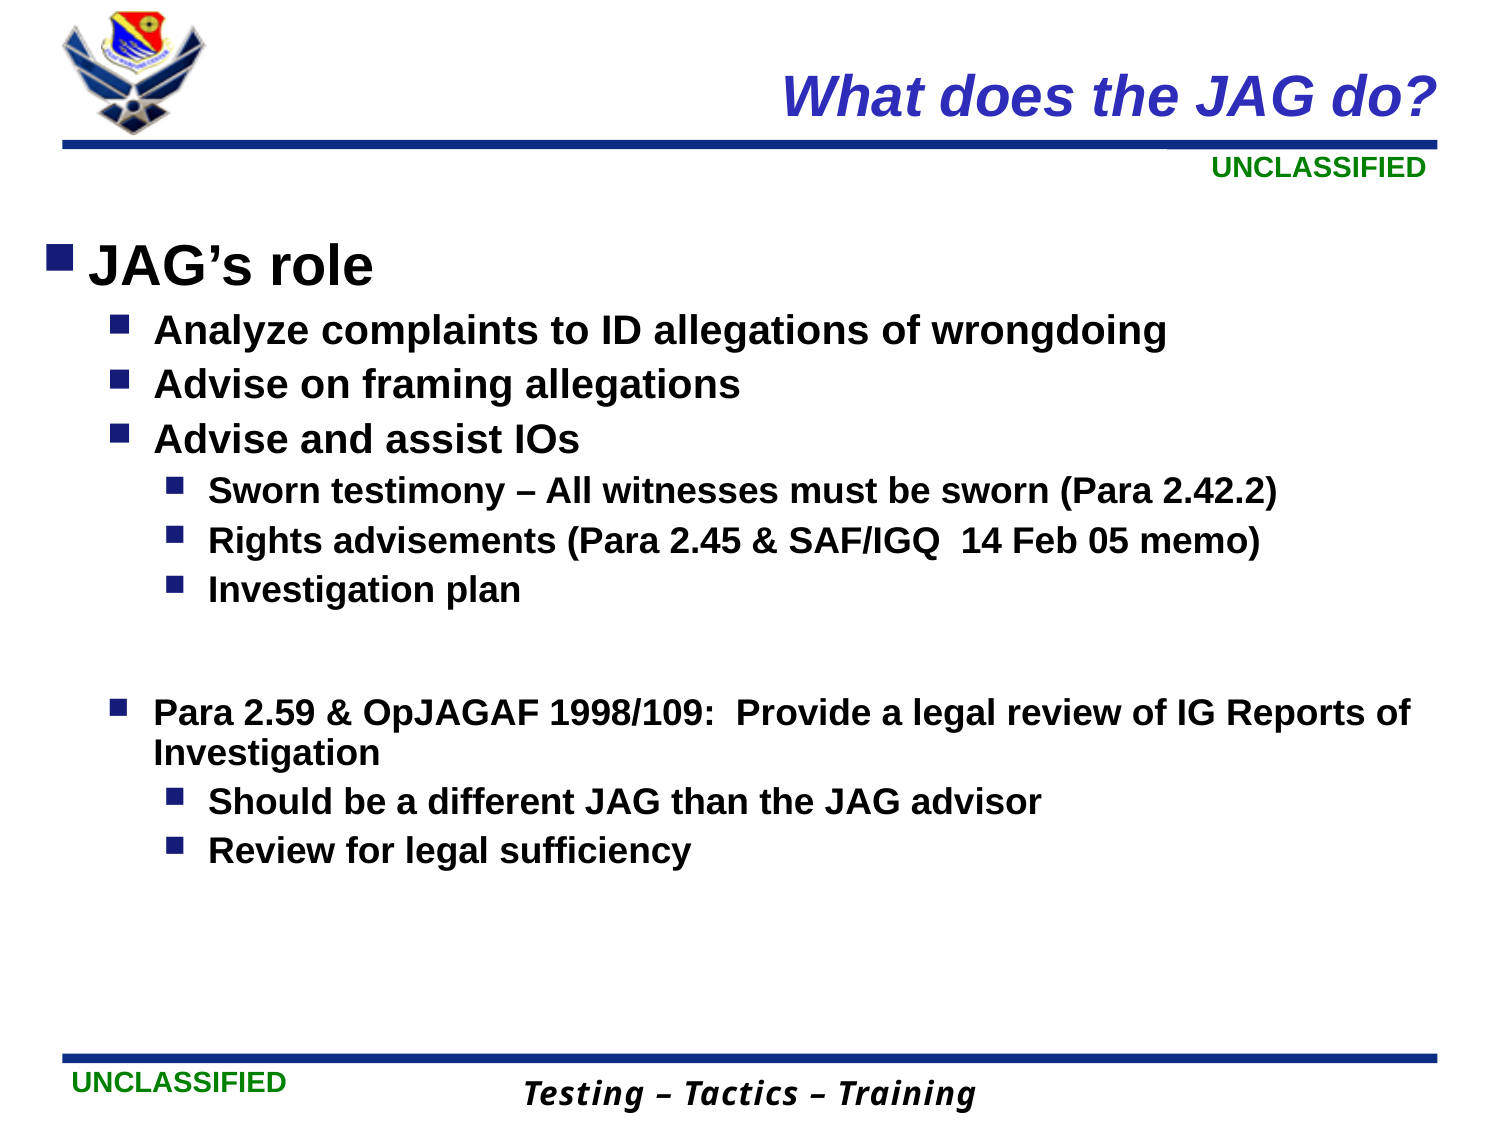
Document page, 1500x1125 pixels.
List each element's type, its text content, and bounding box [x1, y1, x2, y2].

title What does the JAG do? [201, 28, 1454, 159]
picture [62, 11, 207, 139]
list JAG’s role Analyze complaints to ID allegations of wrongdoing Advise on framing allegations Advise and assist IOs Sworn testimony – All witnesses must be sworn (Para 2.42.2) Rights advisements (Para 2.45 & SAF/IGQ 14 Feb 05 memo) Investigation plan Para 2.59 & OpJAGAF 1998/109: Provide a legal review of IG Reports of Investigation Should be a different JAG than the JAG advisor Review for legal sufficiency [27, 159, 1466, 883]
